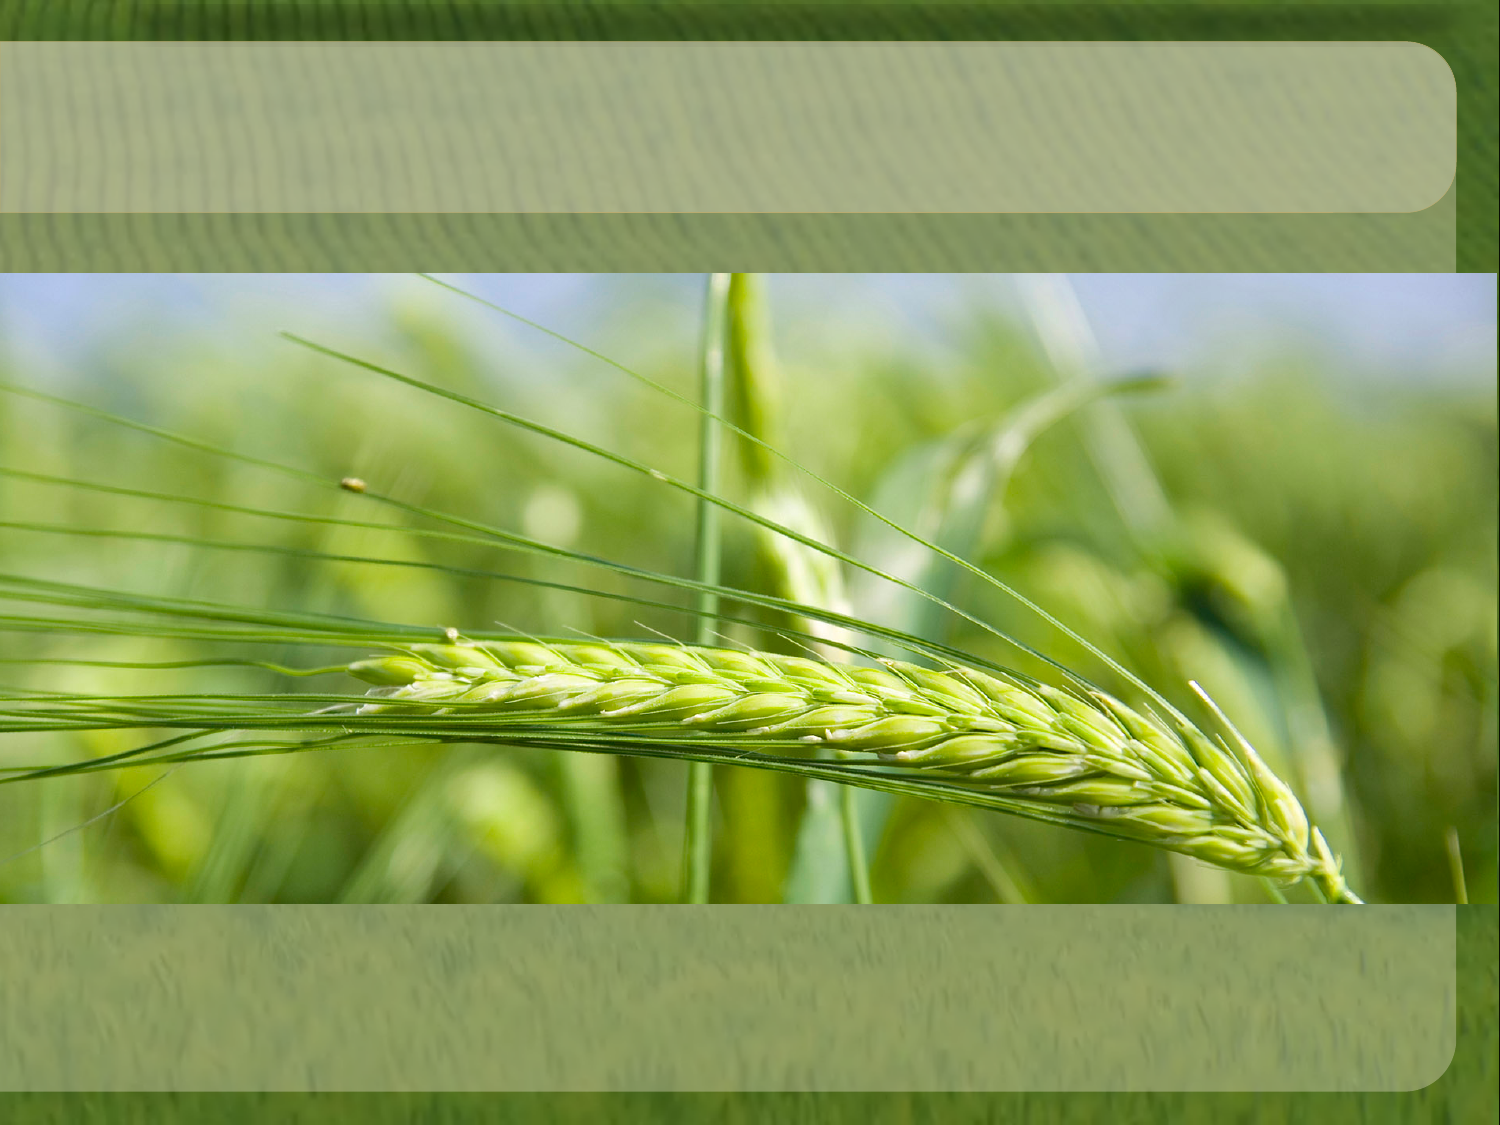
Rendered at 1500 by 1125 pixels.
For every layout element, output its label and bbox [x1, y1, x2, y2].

list [0, 273, 1497, 904]
picture [0, 0, 1500, 1125]
